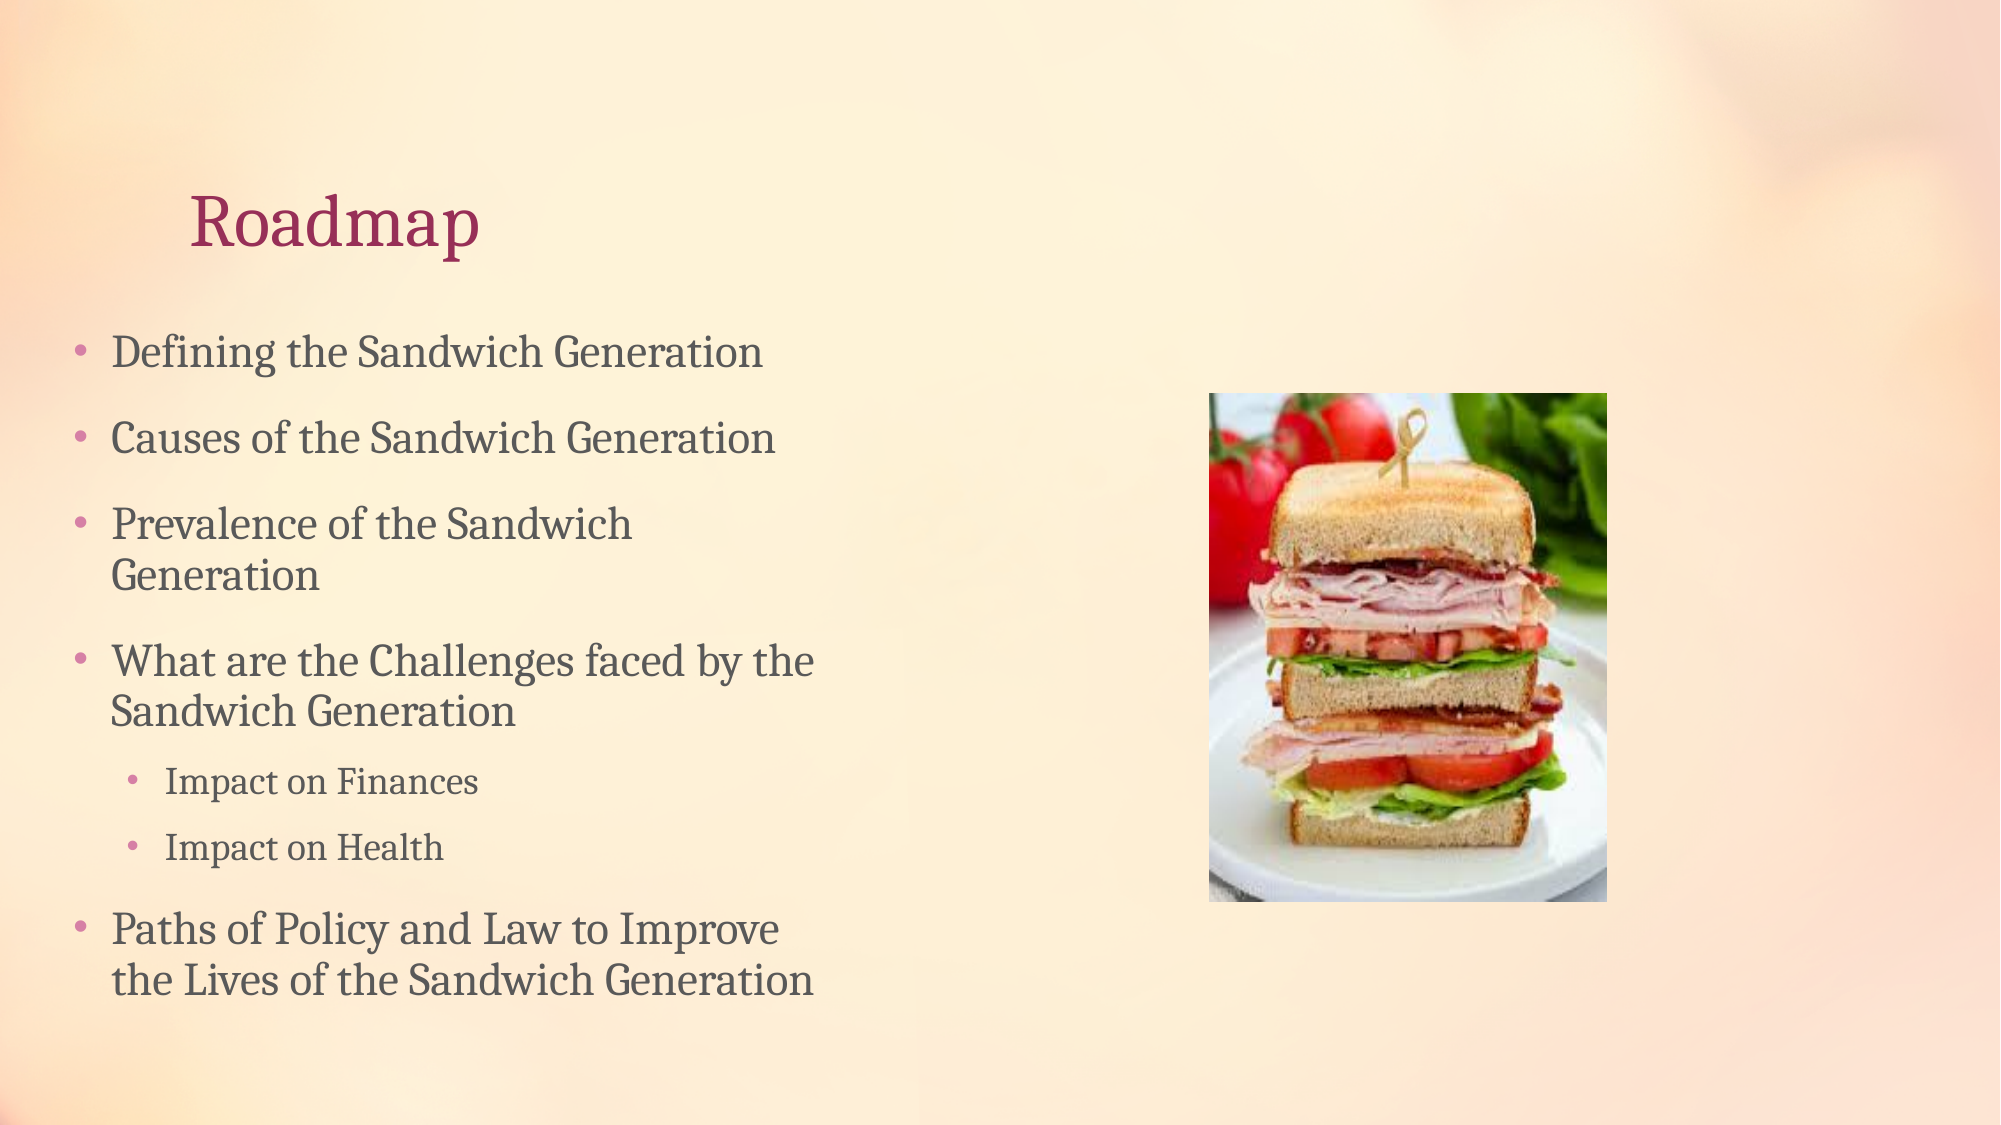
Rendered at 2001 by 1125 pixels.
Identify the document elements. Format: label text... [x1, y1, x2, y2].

picture [0, 0, 2001, 1125]
list Defining the Sandwich Generation Causes of the Sandwich Generation Prevalence of the Sandwich Generation What are the Challenges faced by the Sandwich Generation Impact on Finances Impact on Health Paths of Policy and Law to Improve the Lives of the Sandwich Generation [58, 319, 846, 1021]
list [1209, 393, 1607, 902]
title Roadmap [174, 75, 1825, 271]
